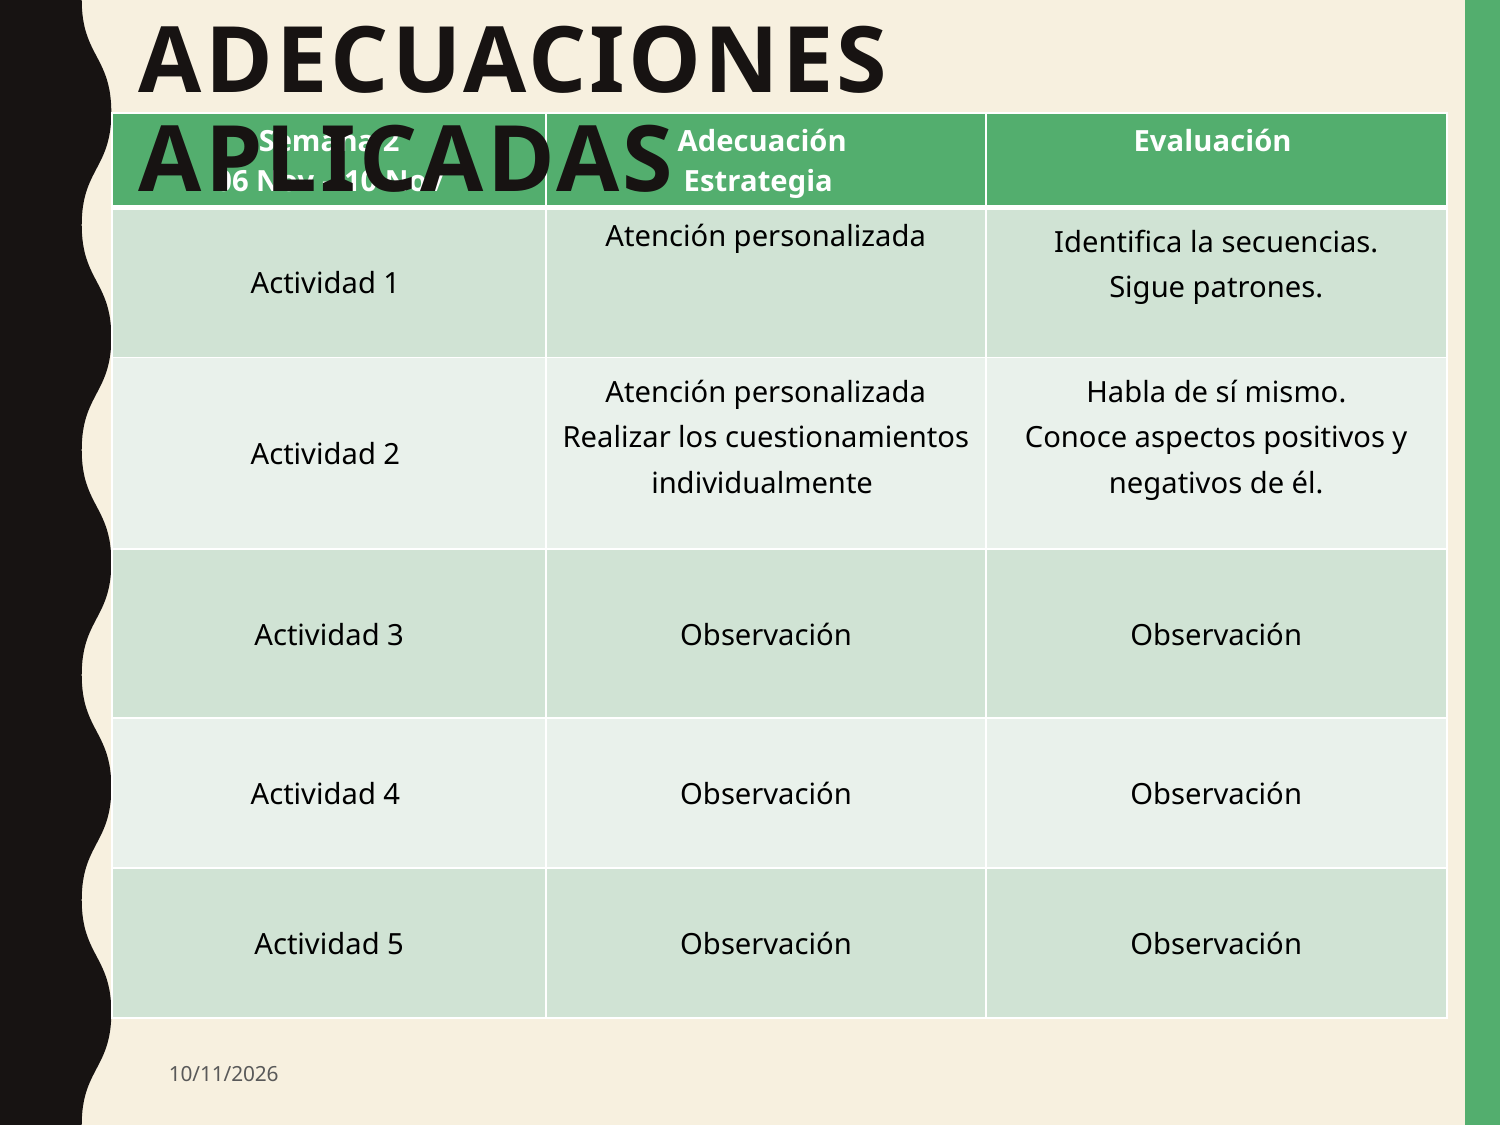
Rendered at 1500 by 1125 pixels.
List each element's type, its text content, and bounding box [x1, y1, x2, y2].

table_cell Actividad 2 [113, 358, 545, 548]
table_cell Habla de sí mismo. Conoce aspectos positivos y negativos de él. [987, 358, 1446, 548]
table_cell Identifica la secuencias. Sigue patrones. [987, 210, 1446, 357]
table_cell Actividad 3 [113, 550, 545, 717]
table_cell Observación [547, 550, 985, 717]
table_cell Atención personalizada Realizar los cuestionamientos individualmente [547, 358, 985, 548]
table_header Semana 2 06 Nov – 10 Nov [113, 114, 545, 205]
table_cell Atención personalizada [547, 210, 985, 357]
table_cell Observación [547, 719, 985, 867]
title Adecuaciones aplicadas [123, 5, 1447, 108]
table_cell Observación [547, 869, 985, 1017]
table_cell Actividad 1 [113, 210, 545, 357]
table_cell Observación [987, 550, 1446, 717]
table_cell Actividad 4 [113, 719, 545, 867]
table_cell Actividad 5 [113, 869, 545, 1017]
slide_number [154, 1045, 441, 1103]
table_header Adecuación Estrategia [547, 114, 985, 205]
table_cell Observación [987, 719, 1446, 867]
table_cell Observación [987, 869, 1446, 1017]
table_header Evaluación [987, 114, 1446, 205]
